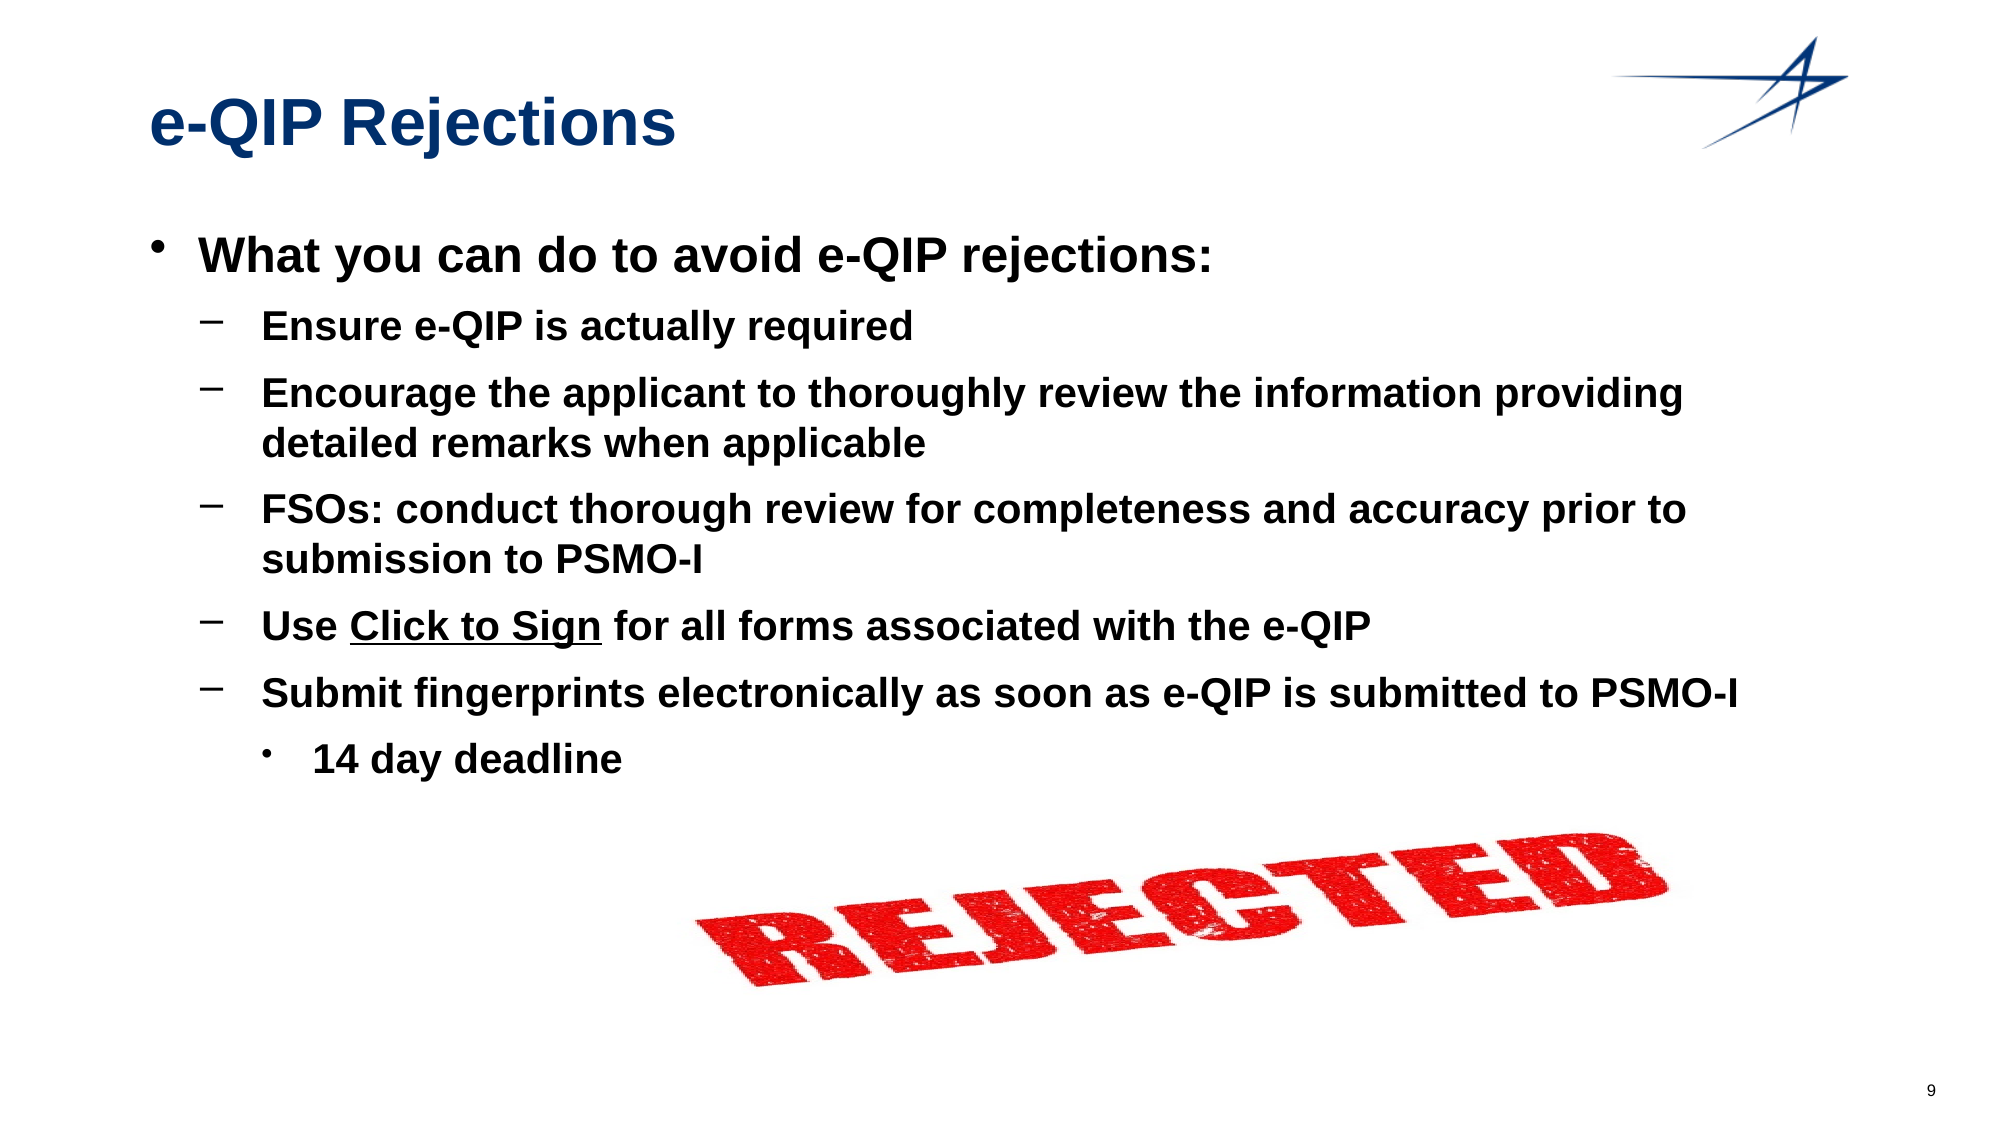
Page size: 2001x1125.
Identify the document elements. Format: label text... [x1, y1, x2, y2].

list What you can do to avoid e-QIP rejections: Ensure e-QIP is actually required Encourage the applicant to thoroughly review the information providing detailed remarks when applicable FSOs: conduct thorough review for completeness and accuracy prior to submission to PSMO-I Use Click to Sign for all forms associated with the e-QIP Submit fingerprints electronically as soon as e-QIP is submitted to PSMO-I 14 day deadline [148, 221, 1849, 789]
title e-QIP Rejections [148, 74, 1602, 163]
picture [643, 720, 1741, 1082]
